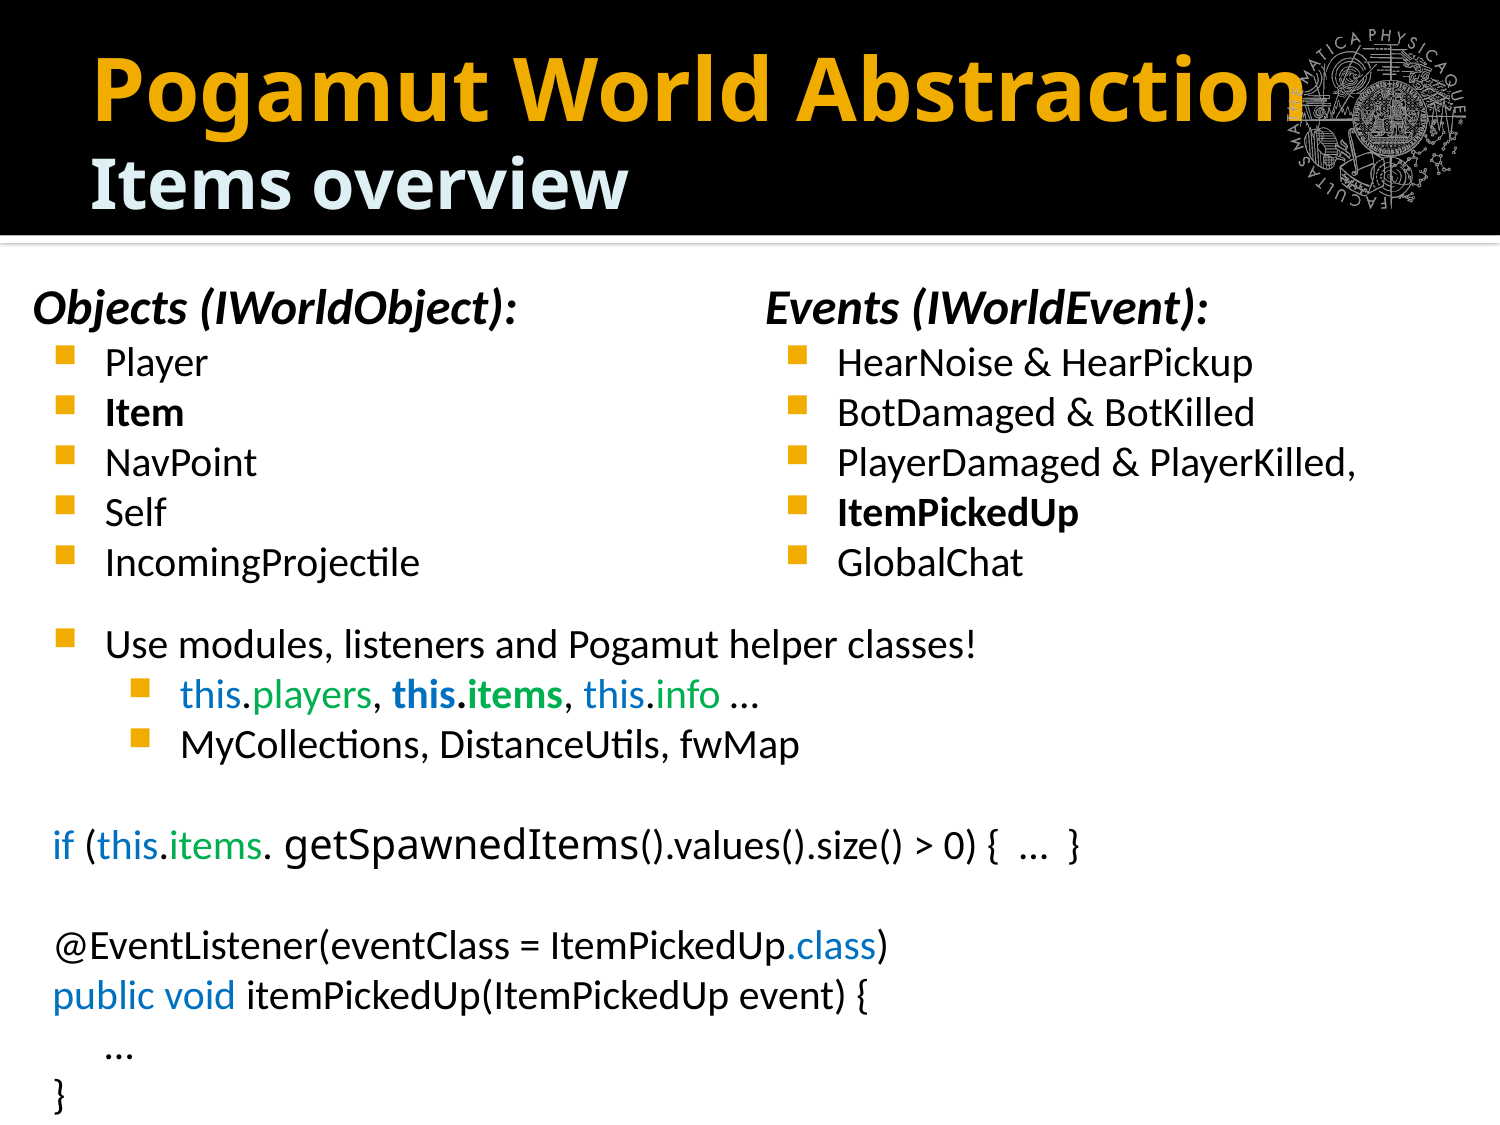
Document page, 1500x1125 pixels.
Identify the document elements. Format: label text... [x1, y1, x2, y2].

text_box Events (IWorldEvent): HearNoise & HearPickup BotDamaged & BotKilled PlayerDamaged & PlayerKilled, ItemPickedUp GlobalChat [750, 267, 1483, 646]
text_box Objects (IWorldObject): Player Item NavPoint Self IncomingProjectile [17, 267, 750, 609]
title Pogamut World Abstraction Items overview [75, 25, 1425, 231]
picture [1287, 29, 1466, 209]
text_box Use modules, listeners and Pogamut helper classes! this.players, this.items, this.info … MyCollections, DistanceUtils, fwMap if (this.items. getSpawnedItems().values().size() > 0) { … } @EventListener(eventClass = ItemPickedUp.class) public void itemPickedUp(ItemPickedUp event) { … } [17, 609, 1459, 1125]
